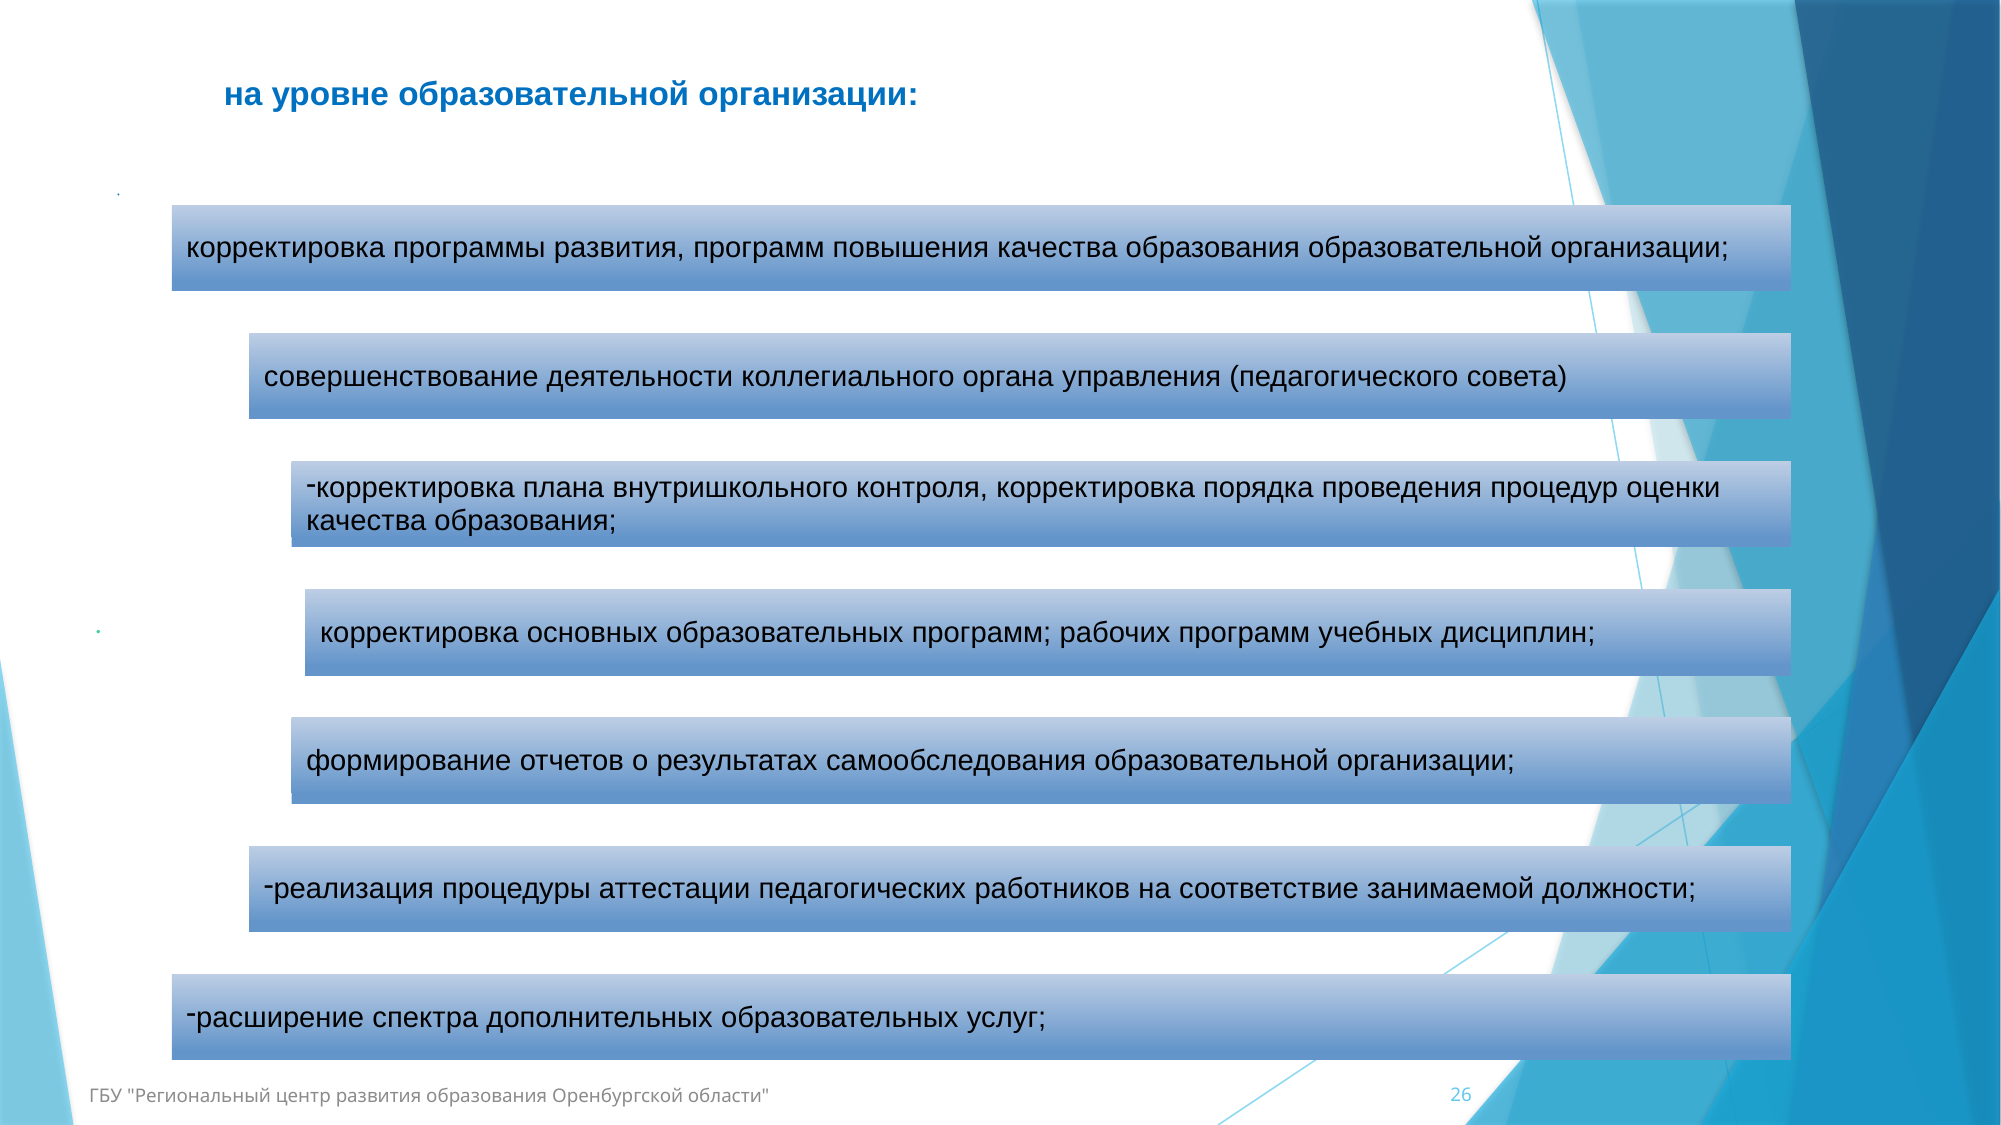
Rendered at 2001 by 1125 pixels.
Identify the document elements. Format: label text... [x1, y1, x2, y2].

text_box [92, 124, 1792, 1066]
text_box на уровне образовательной организации: [208, 65, 950, 123]
slide_number 26 [1374, 1074, 1487, 1125]
footer ГБУ "Региональный центр развития образования Оренбургской области" [74, 1065, 1108, 1125]
